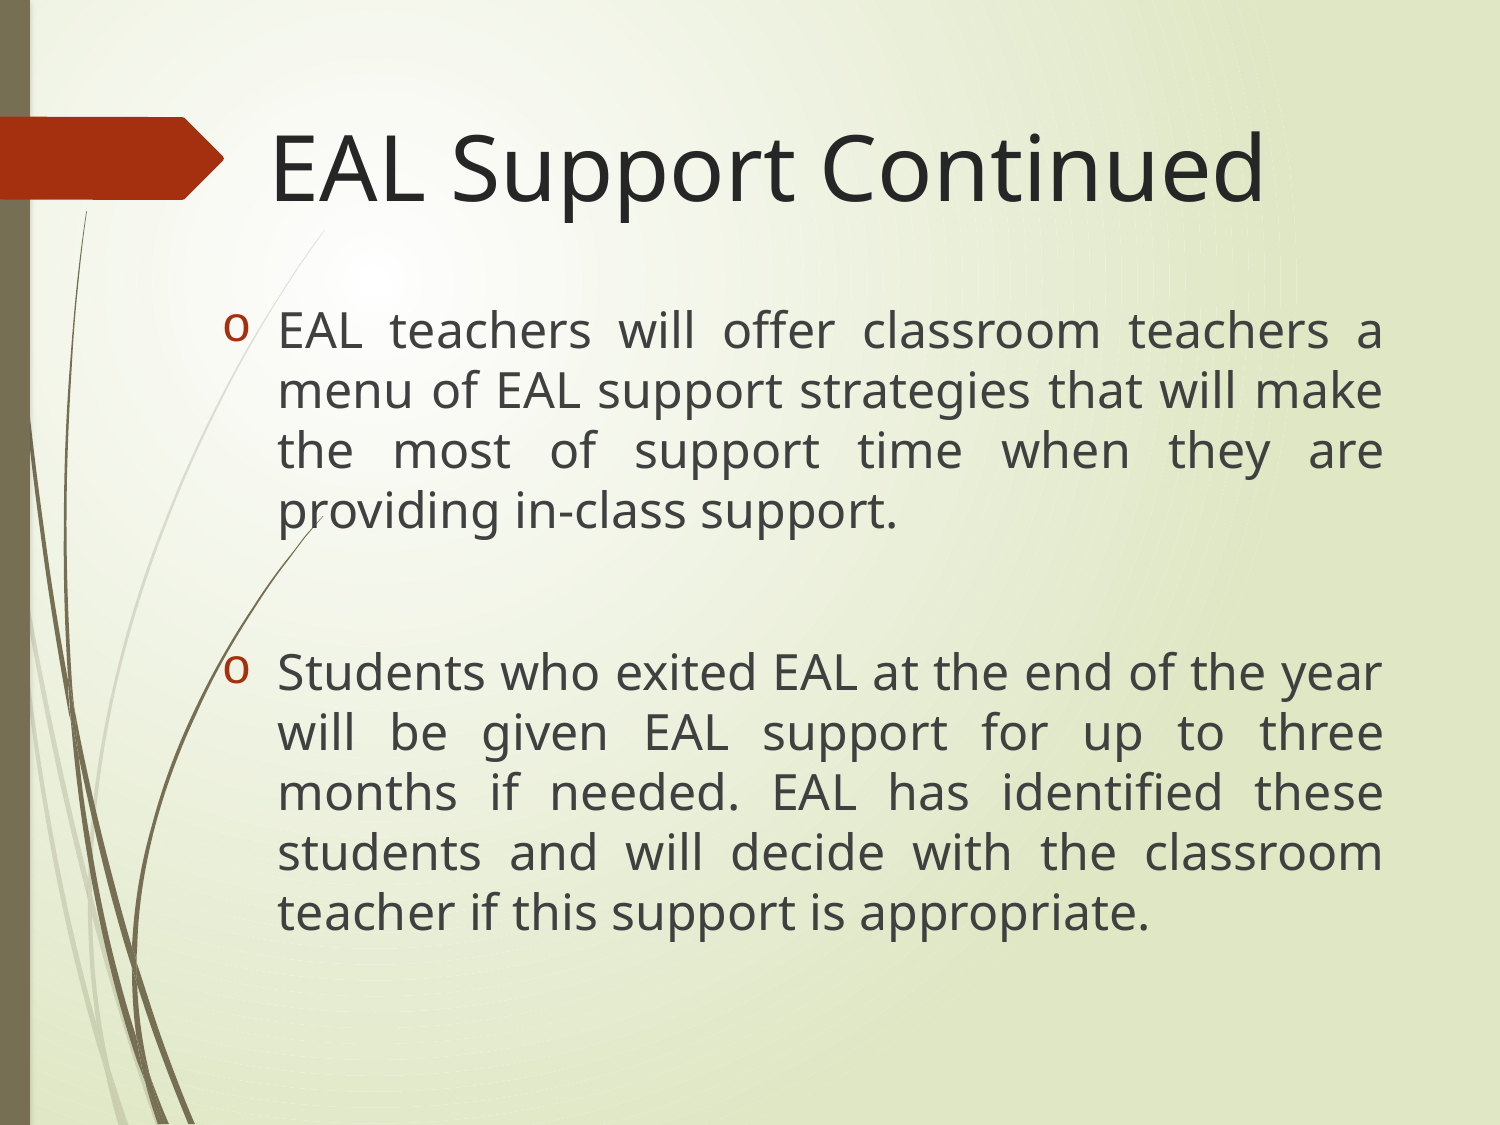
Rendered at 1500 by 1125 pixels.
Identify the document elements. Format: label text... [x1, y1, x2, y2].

title EAL Support Continued [253, 101, 1400, 256]
list EAL teachers will offer classroom teachers a menu of EAL support strategies that will make the most of support time when they are providing in-class support. Students who exited EAL at the end of the year will be given EAL support for up to three months if needed. EAL has identified these students and will decide with the classroom teacher if this support is appropriate. [206, 290, 1400, 1024]
